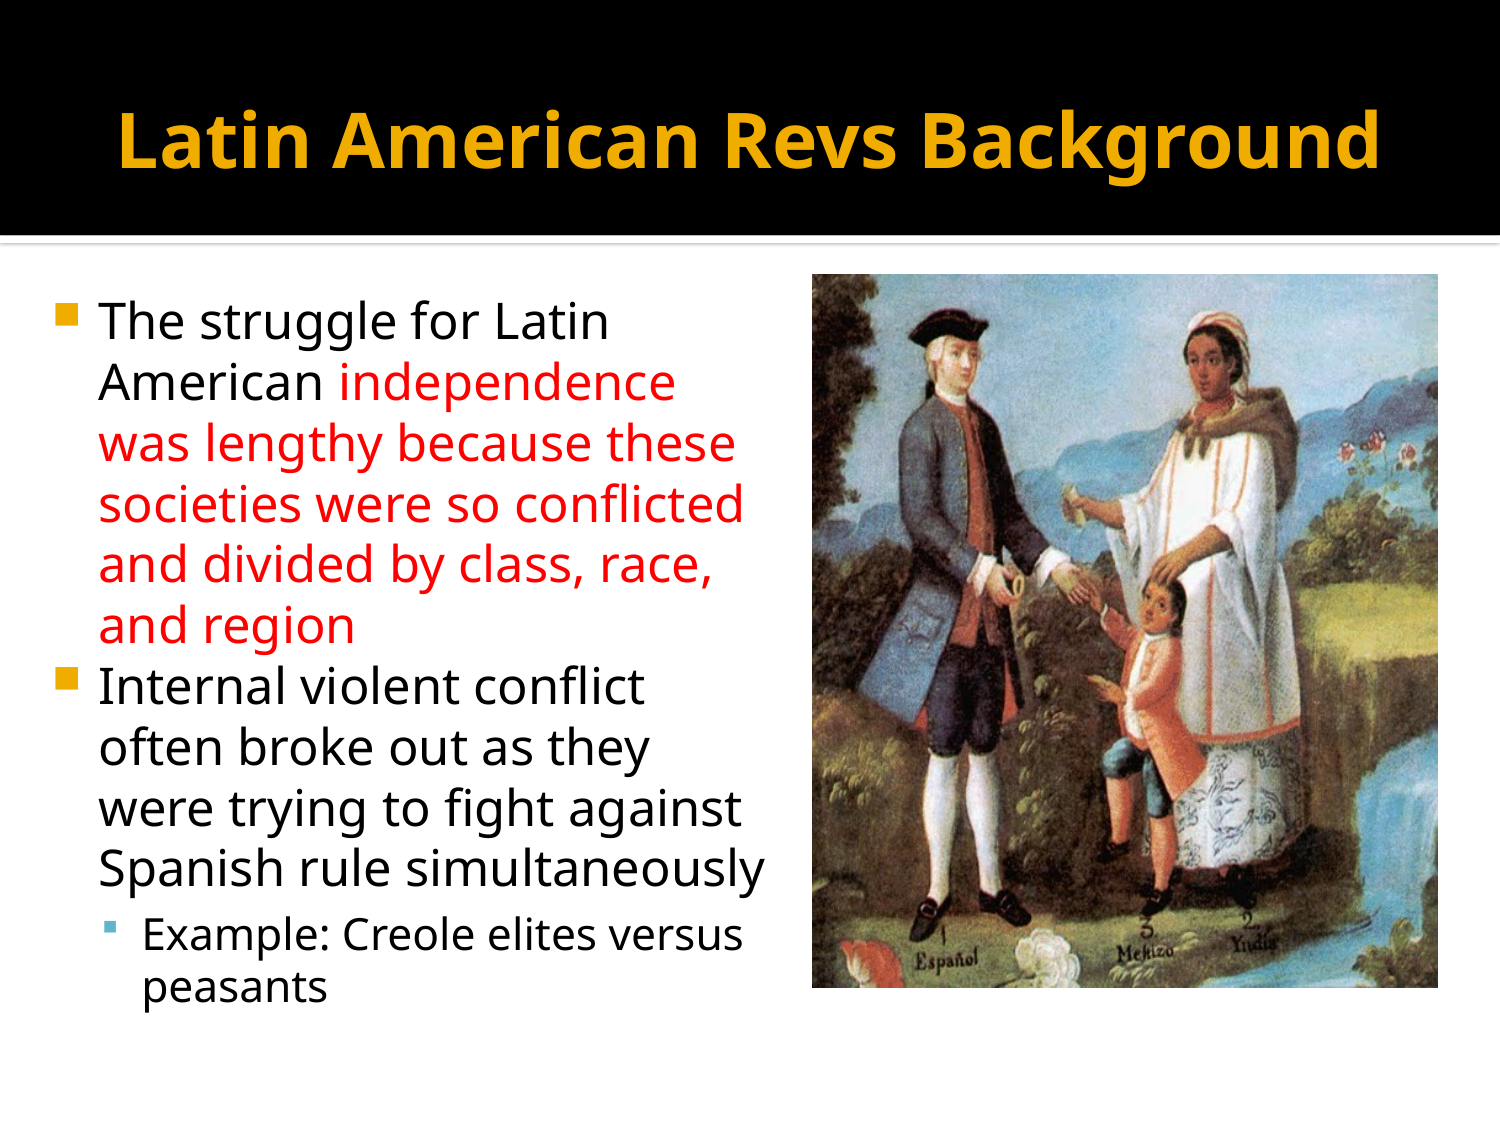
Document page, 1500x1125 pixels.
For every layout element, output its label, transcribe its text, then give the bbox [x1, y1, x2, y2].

list The struggle for Latin American independence was lengthy because these societies were so conflicted and divided by class, race, and region Internal violent conflict often broke out as they were trying to fight against Spanish rule simultaneously Example: Creole elites versus peasants [24, 274, 788, 1050]
title Latin American Revs Background [75, 75, 1418, 200]
picture [812, 274, 1438, 988]
